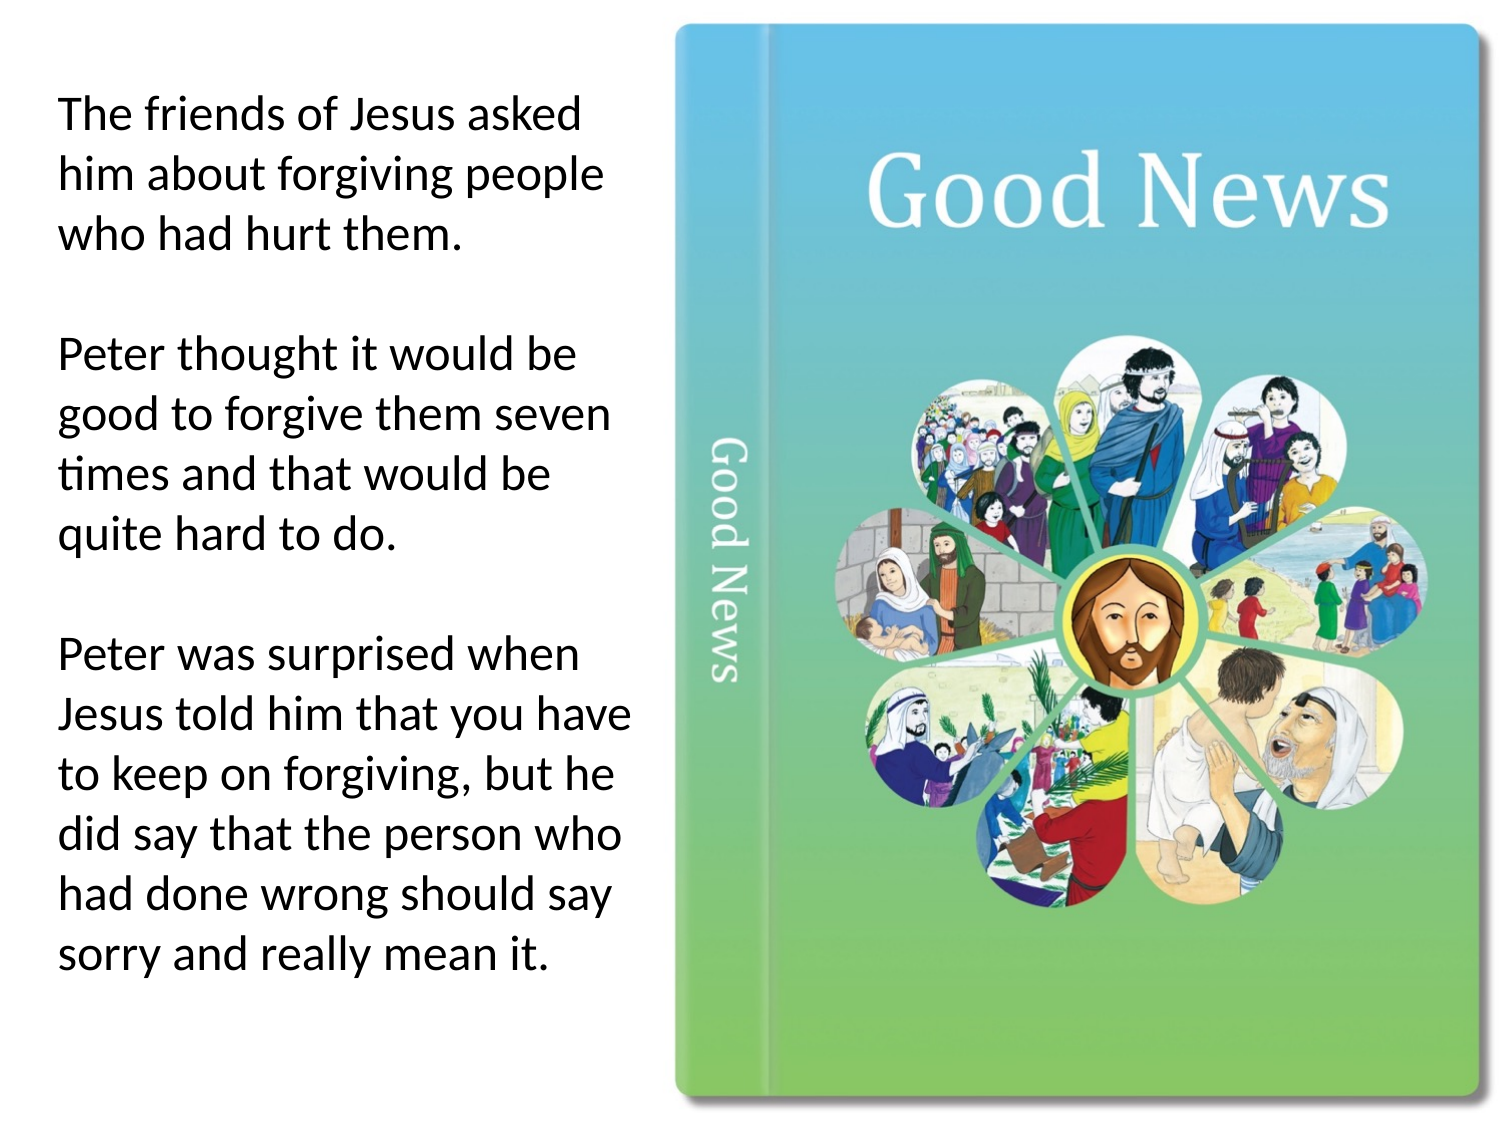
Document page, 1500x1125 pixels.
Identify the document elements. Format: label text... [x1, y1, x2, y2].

text_box The friends of Jesus asked him about forgiving people who had hurt them. Peter thought it would be good to forgive them seven times and that would be quite hard to do. Peter was surprised when Jesus told him that you have to keep on forgiving, but he did say that the person who had done wrong should say sorry and really mean it. [42, 73, 615, 988]
picture [615, 0, 1500, 1113]
